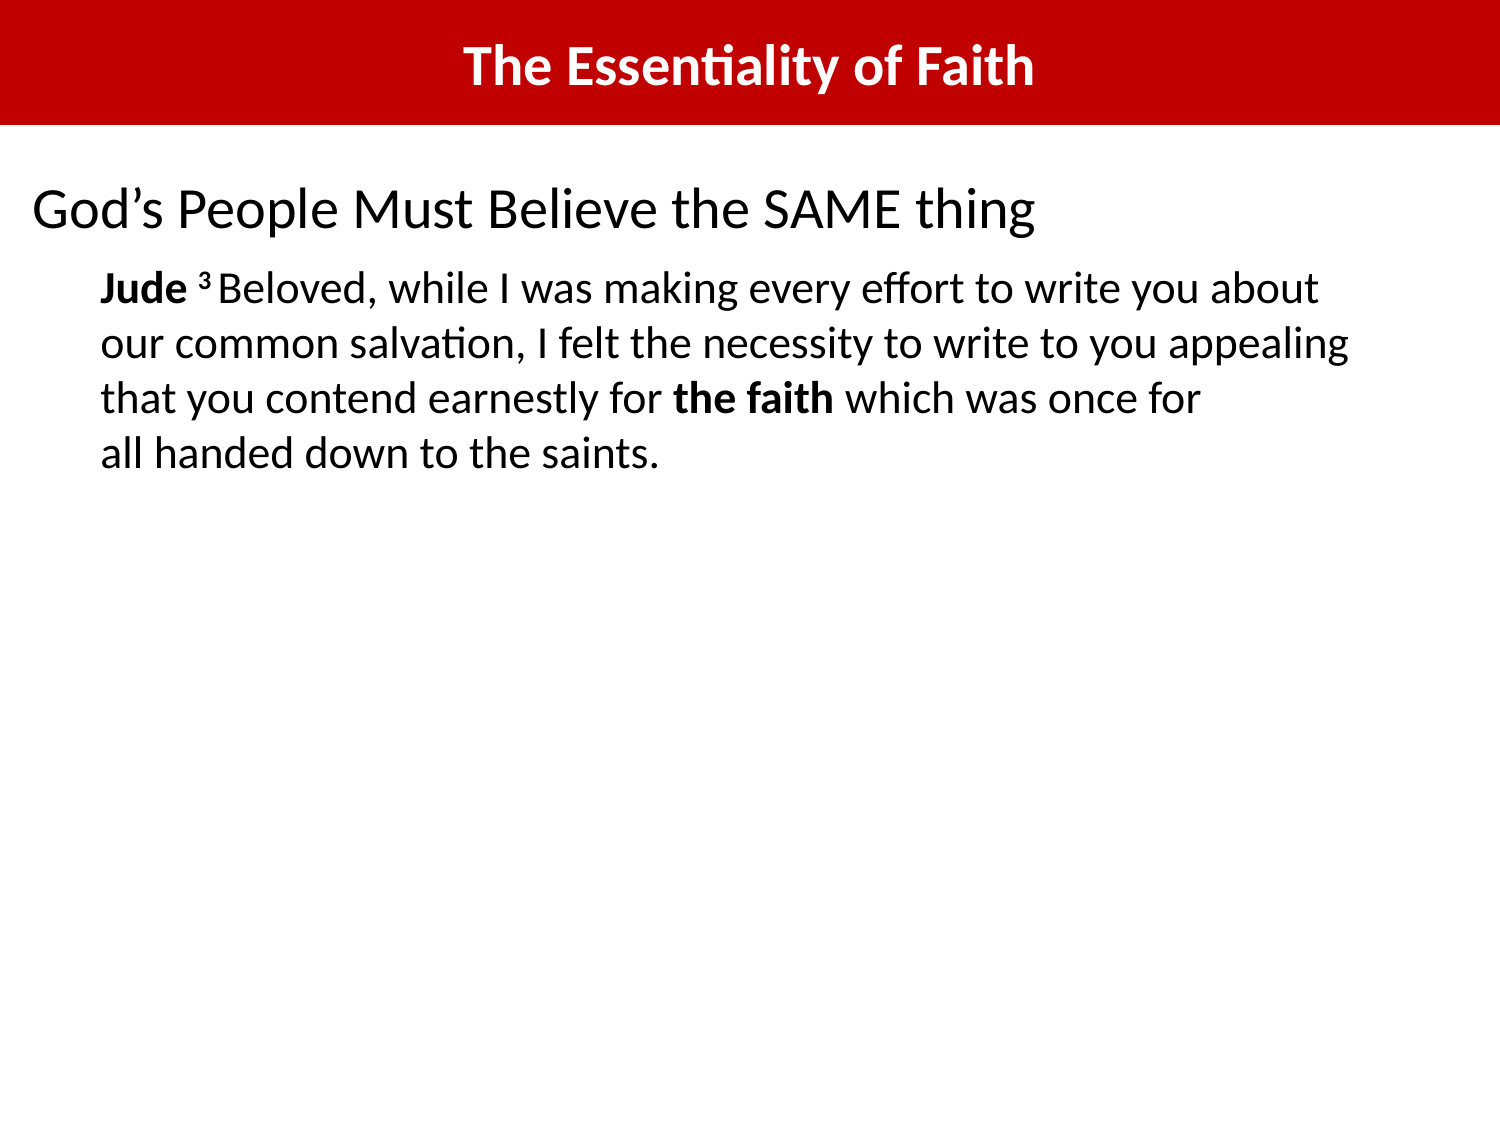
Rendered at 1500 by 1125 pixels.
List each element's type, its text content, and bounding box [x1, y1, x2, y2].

text_box The Essentiality of Faith [0, 0, 1500, 127]
text_box God’s People Must Believe the SAME thing [17, 162, 1482, 248]
text_box Jude 3 Beloved, while I was making every effort to write you about our common salvation, I felt the necessity to write to you appealing that you contend earnestly for the faith which was once for all handed down to the saints. [85, 249, 1415, 485]
